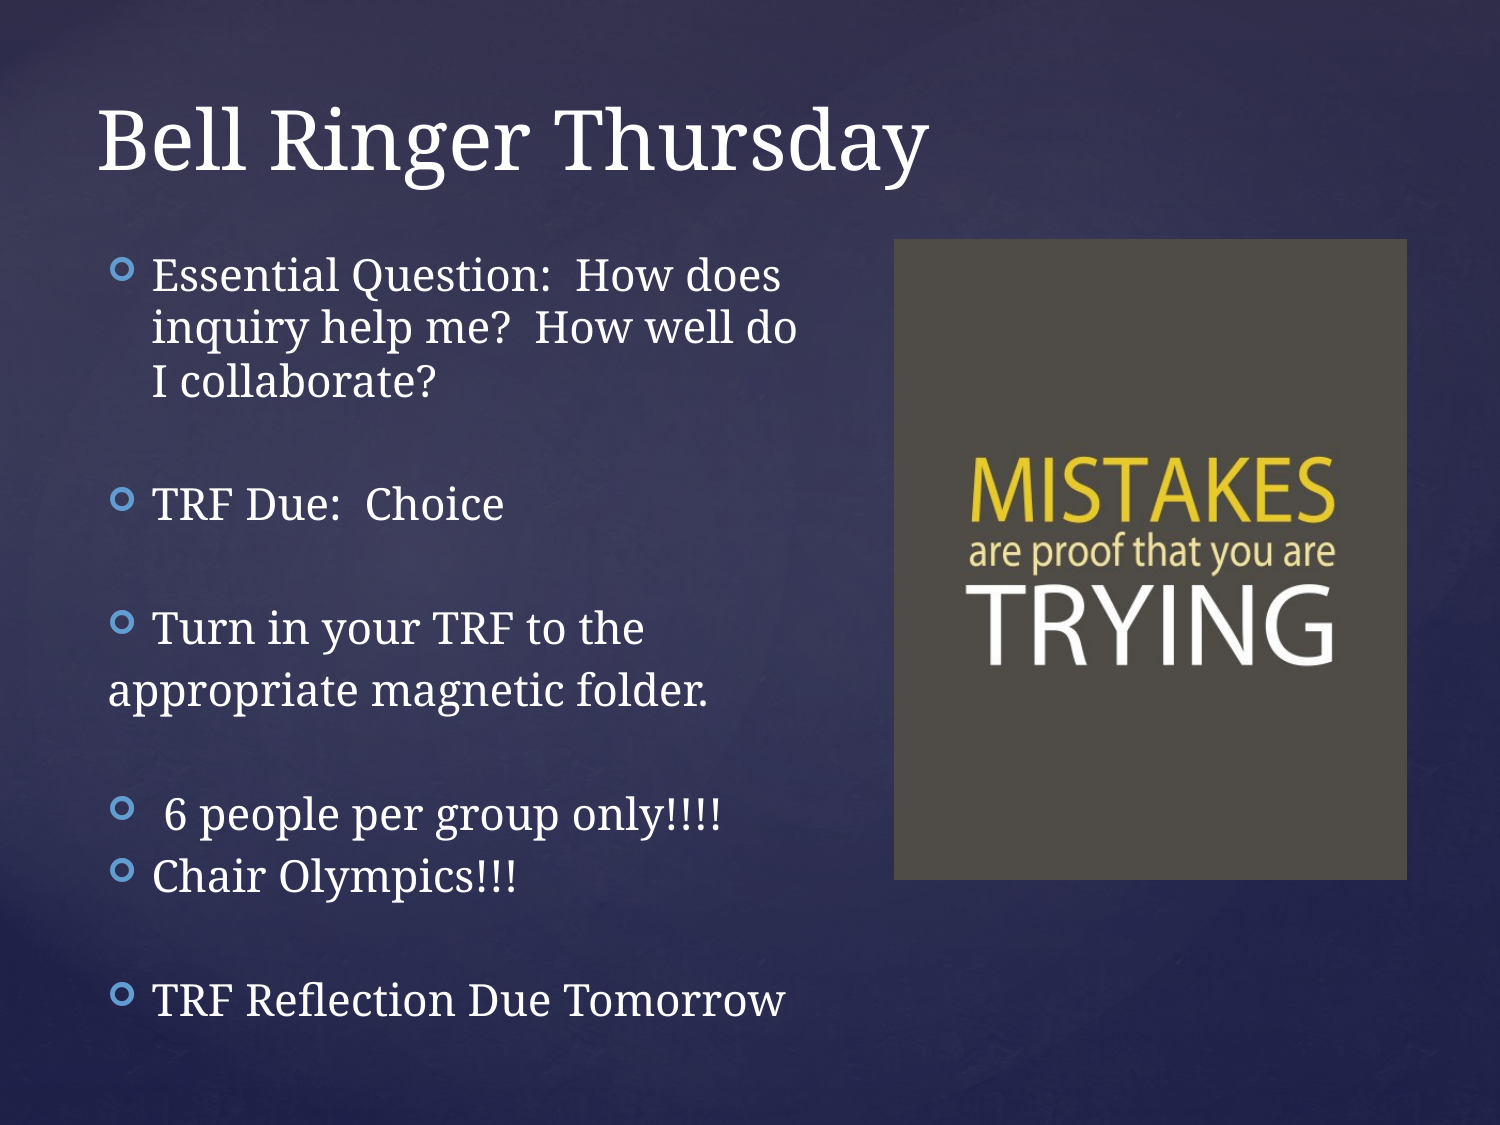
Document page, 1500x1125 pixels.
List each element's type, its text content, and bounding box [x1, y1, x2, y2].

text_box Essential Question: How does inquiry help me? How well do I collaborate? TRF Due: Choice Turn in your TRF to the appropriate magnetic folder. 6 people per group only!!!! Chair Olympics!!! TRF Reflection Due Tomorrow [81, 239, 831, 1047]
picture [894, 238, 1408, 881]
text_box Bell Ringer Thursday [81, 79, 1322, 263]
